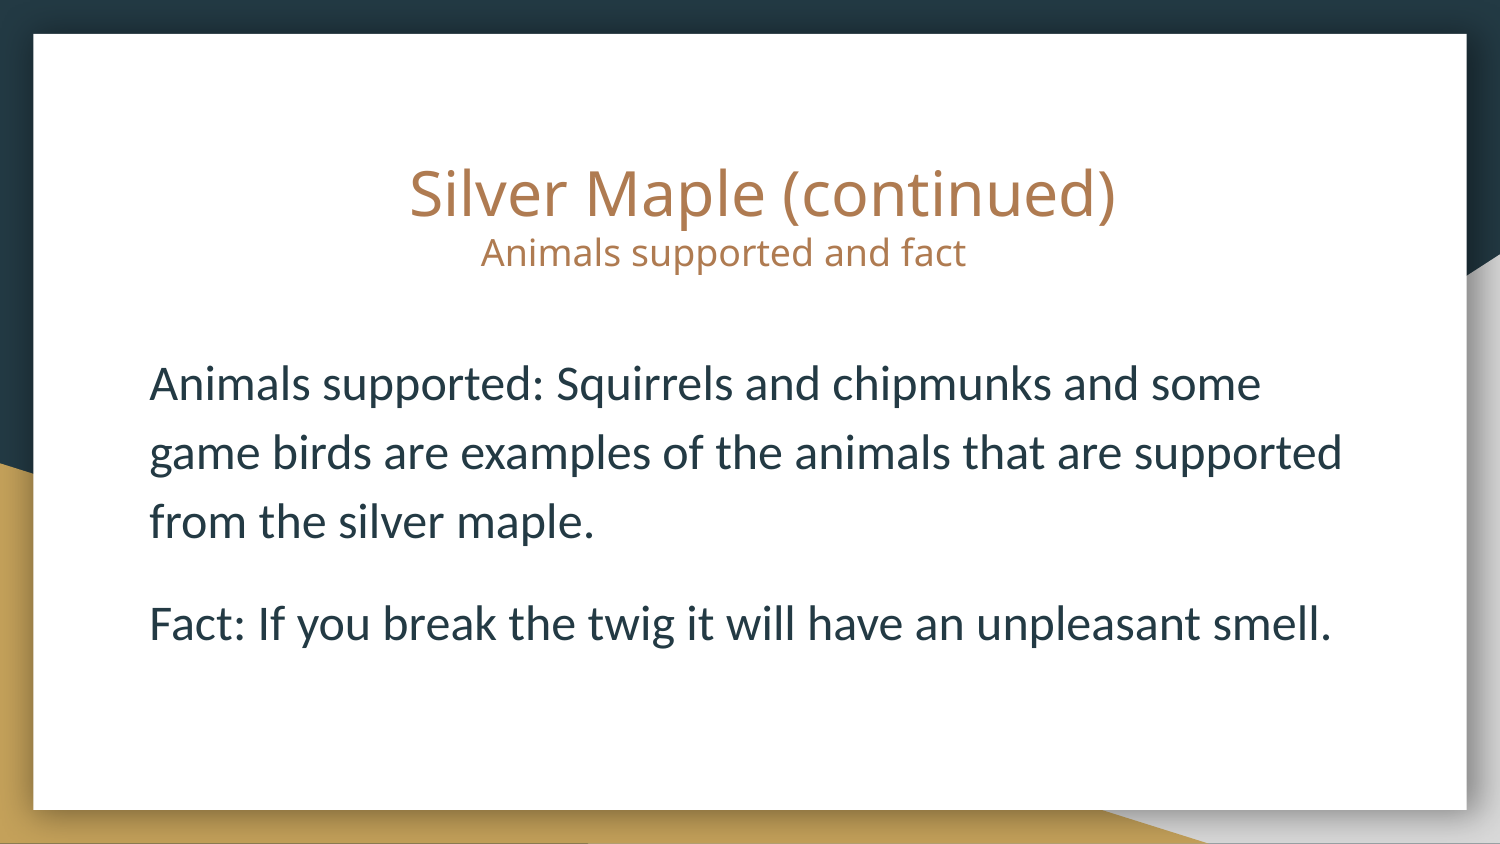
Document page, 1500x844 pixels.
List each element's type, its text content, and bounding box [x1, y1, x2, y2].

title Silver Maple (continued) Animals supported and fact [134, 138, 1366, 296]
list Animals supported: Squirrels and chipmunks and some game birds are examples of the animals that are supported from the silver maple. Fact: If you break the twig it will have an unpleasant smell. [134, 326, 1366, 729]
